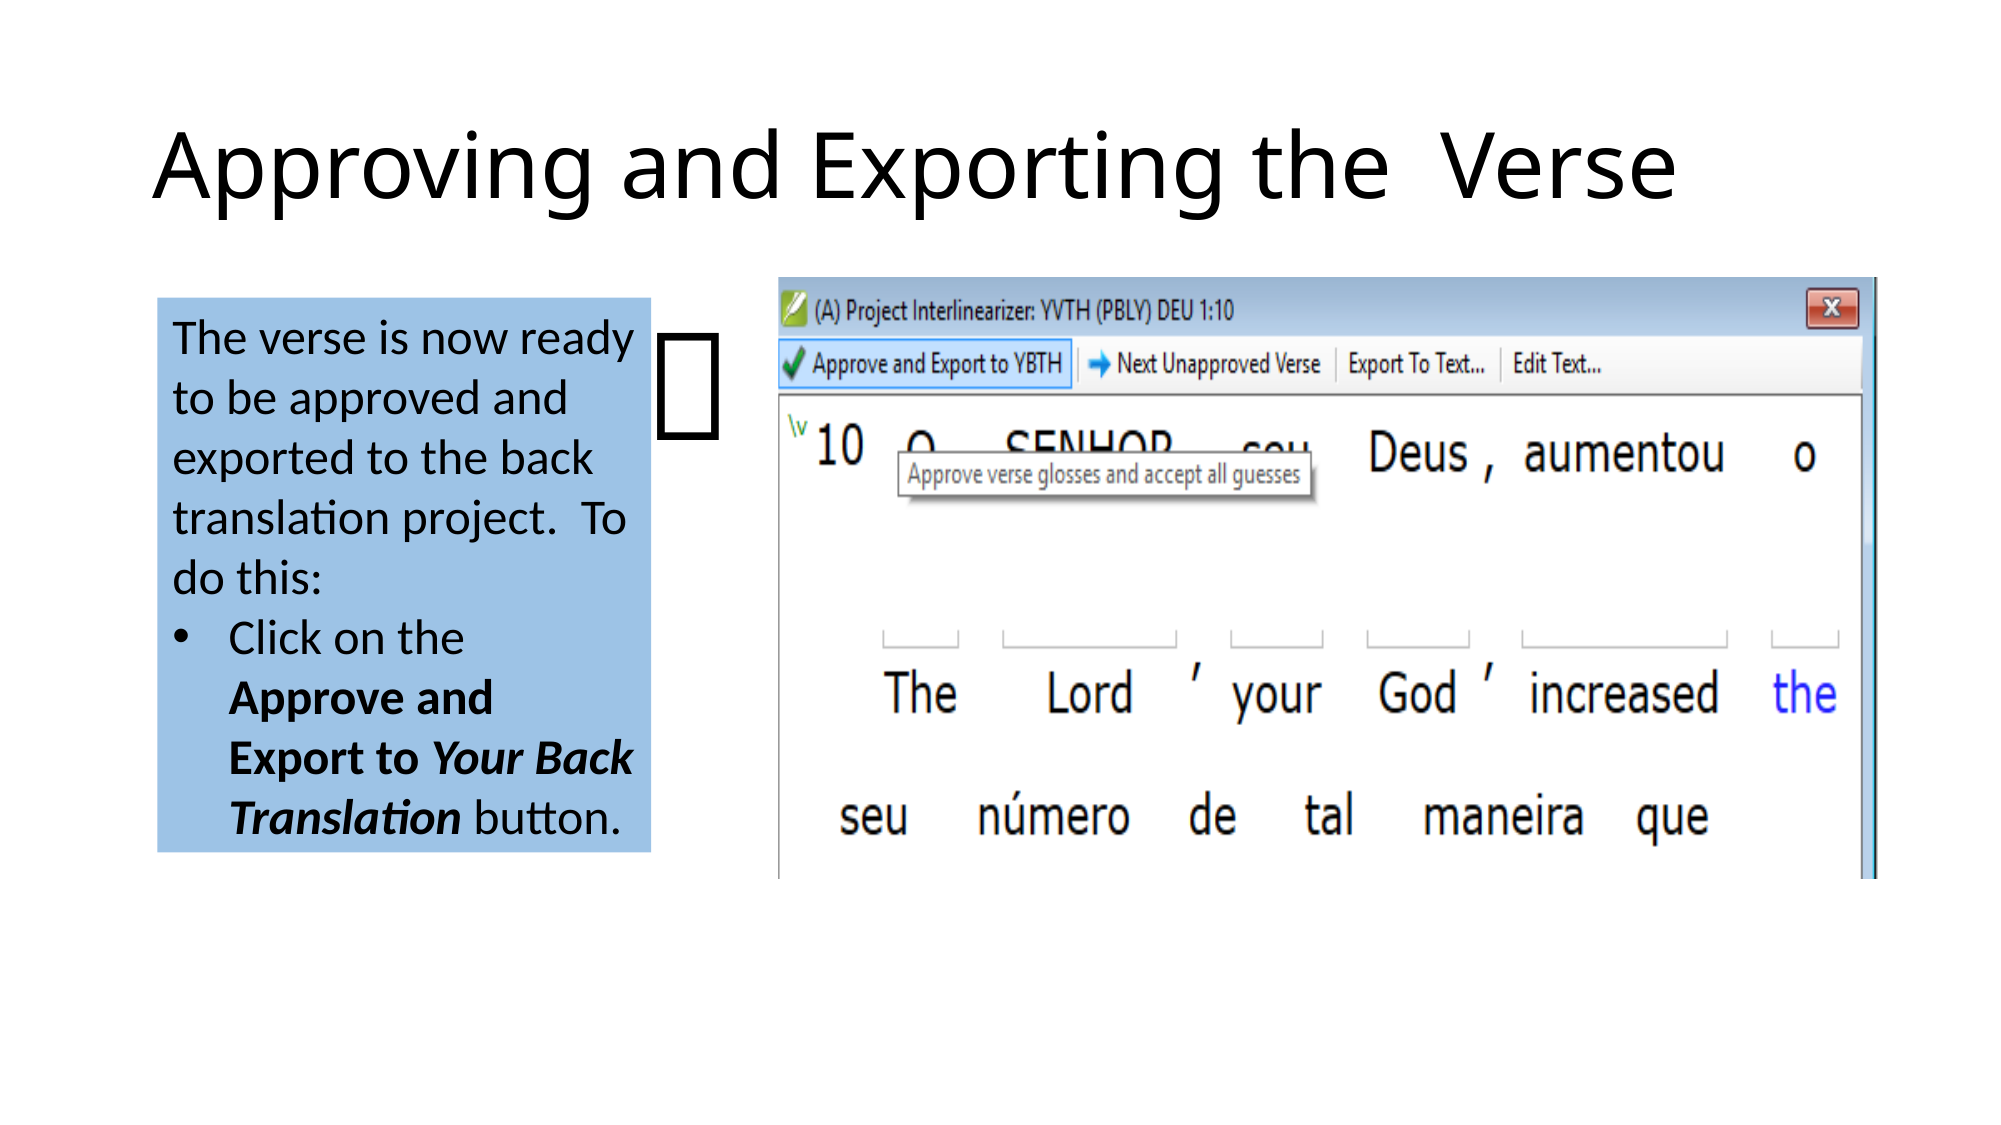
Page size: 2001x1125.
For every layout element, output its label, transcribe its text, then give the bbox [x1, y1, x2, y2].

text_box  [628, 282, 778, 478]
text_box The verse is now ready to be approved and exported to the back translation project. To do this: Click on the Approve and Export to Your Back Translation button. [157, 297, 652, 853]
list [778, 277, 1878, 879]
title Approving and Exporting the Verse [137, 59, 1863, 278]
